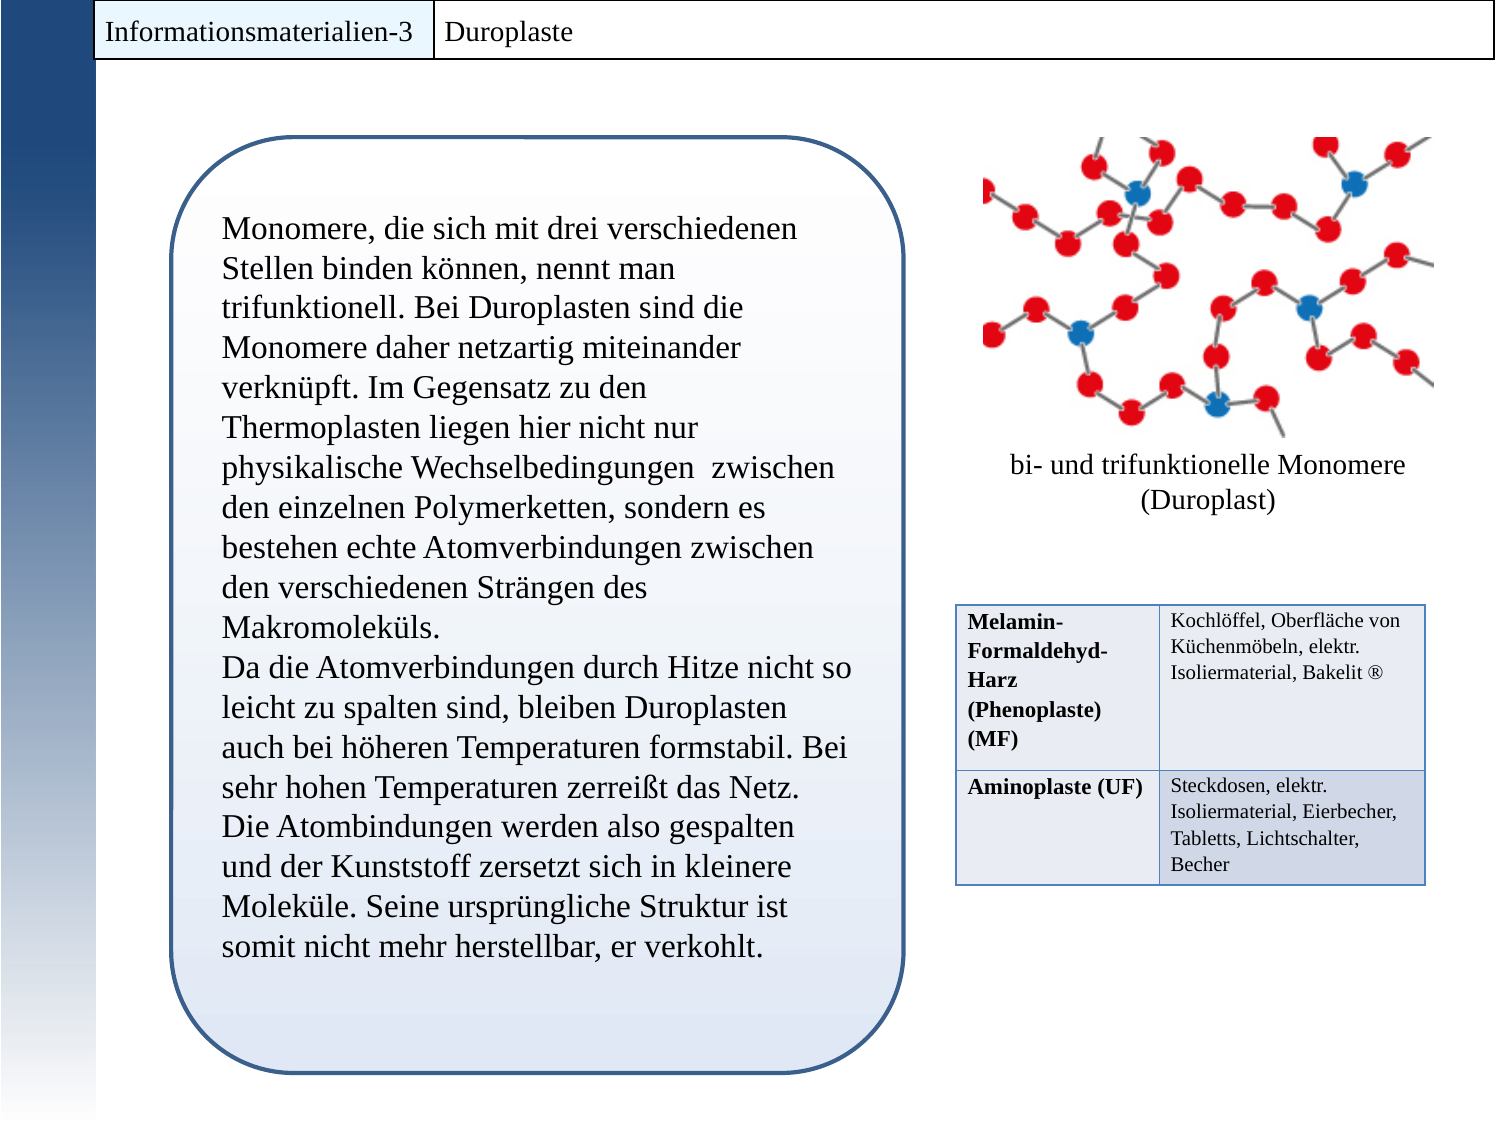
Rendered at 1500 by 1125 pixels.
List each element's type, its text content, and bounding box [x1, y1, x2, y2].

table_header Duroplaste [435, 1, 1493, 58]
table_header Kochlöffel, Oberfläche von Küchenmöbeln, elektr. Isoliermaterial, Bakelit ® [1160, 606, 1424, 770]
text_box Monomere, die sich mit drei verschiedenen Stellen binden können, nennt man trifunktionell. Bei Duroplasten sind die Monomere daher netzartig miteinander verknüpft. Im Gegensatz zu den Thermoplasten liegen hier nicht nur physikalische Wechselbedingungen zwischen den einzelnen Polymerketten, sondern es bestehen echte Atomverbindungen zwischen den verschiedenen Strängen des Makromoleküls. Da die Atomverbindungen durch Hitze nicht so leicht zu spalten sind, bleiben Duroplasten auch bei höheren Temperaturen formstabil. Bei sehr hohen Temperaturen zerreißt das Netz. Die Atombindungen werden also gespalten und der Kunststoff zersetzt sich in kleinere Moleküle. Seine ursprüngliche Struktur ist somit nicht mehr herstellbar, er verkohlt. [169, 135, 906, 1076]
text_box bi- und trifunktionelle Monomere (Duroplast) [995, 447, 1422, 523]
picture [1, 0, 97, 1125]
table_header Melamin-Formaldehyd-Harz (Phenoplaste) (MF) [957, 606, 1159, 770]
picture [982, 136, 1435, 438]
table_cell Aminoplaste (UF) [957, 771, 1159, 884]
table_cell Steckdosen, elektr. Isoliermaterial, Eierbecher, Tabletts, Lichtschalter, Becher [1160, 771, 1424, 884]
table_header Informationsmaterialien-3 [95, 1, 433, 58]
